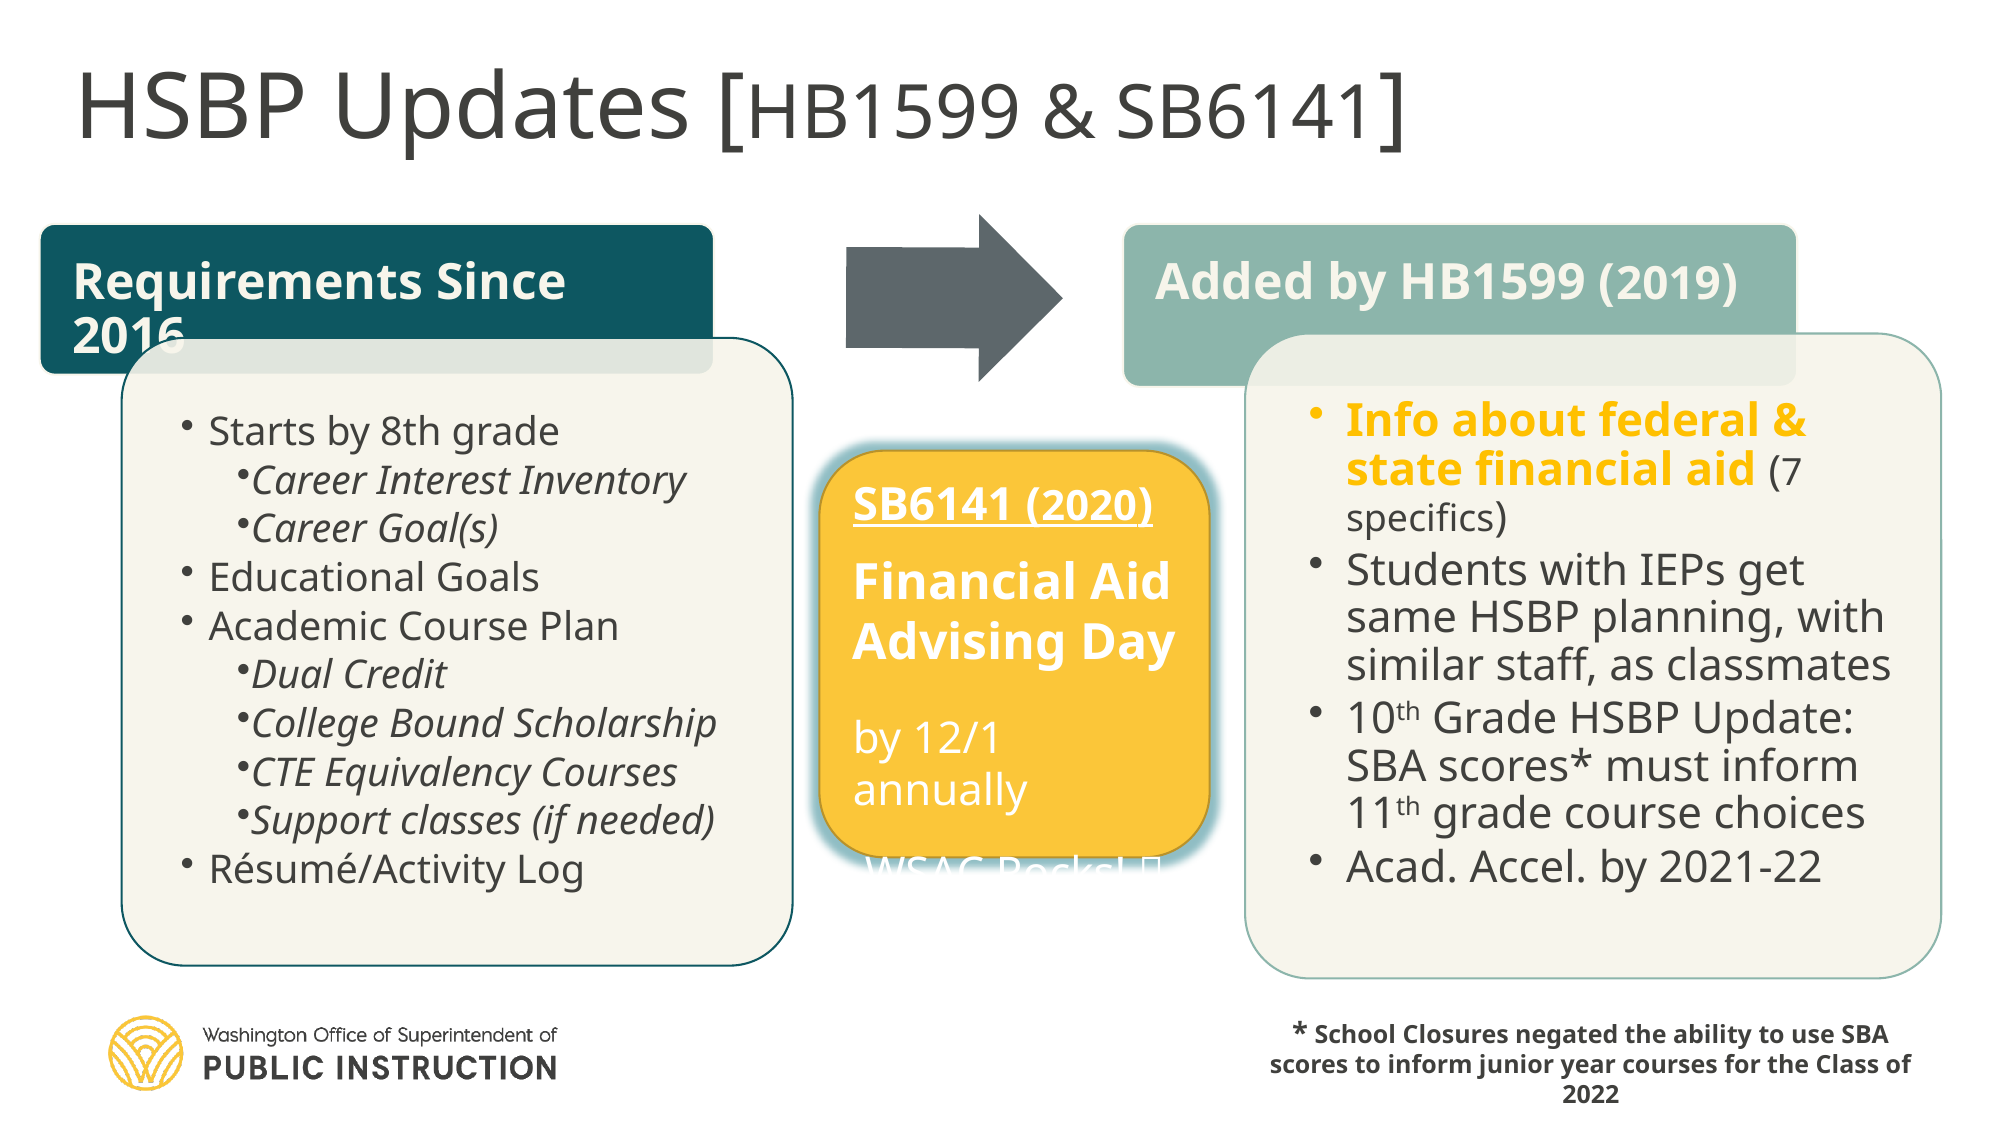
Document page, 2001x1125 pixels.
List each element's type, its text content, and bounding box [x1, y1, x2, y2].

text_box * School Closures negated the ability to use SBA scores to inform junior year courses for the Class of 2022 [1252, 1006, 1930, 1117]
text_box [35, 223, 1942, 988]
picture [108, 1015, 558, 1091]
title HSBP Updates [HB1599 & SB6141] [59, 37, 1942, 182]
